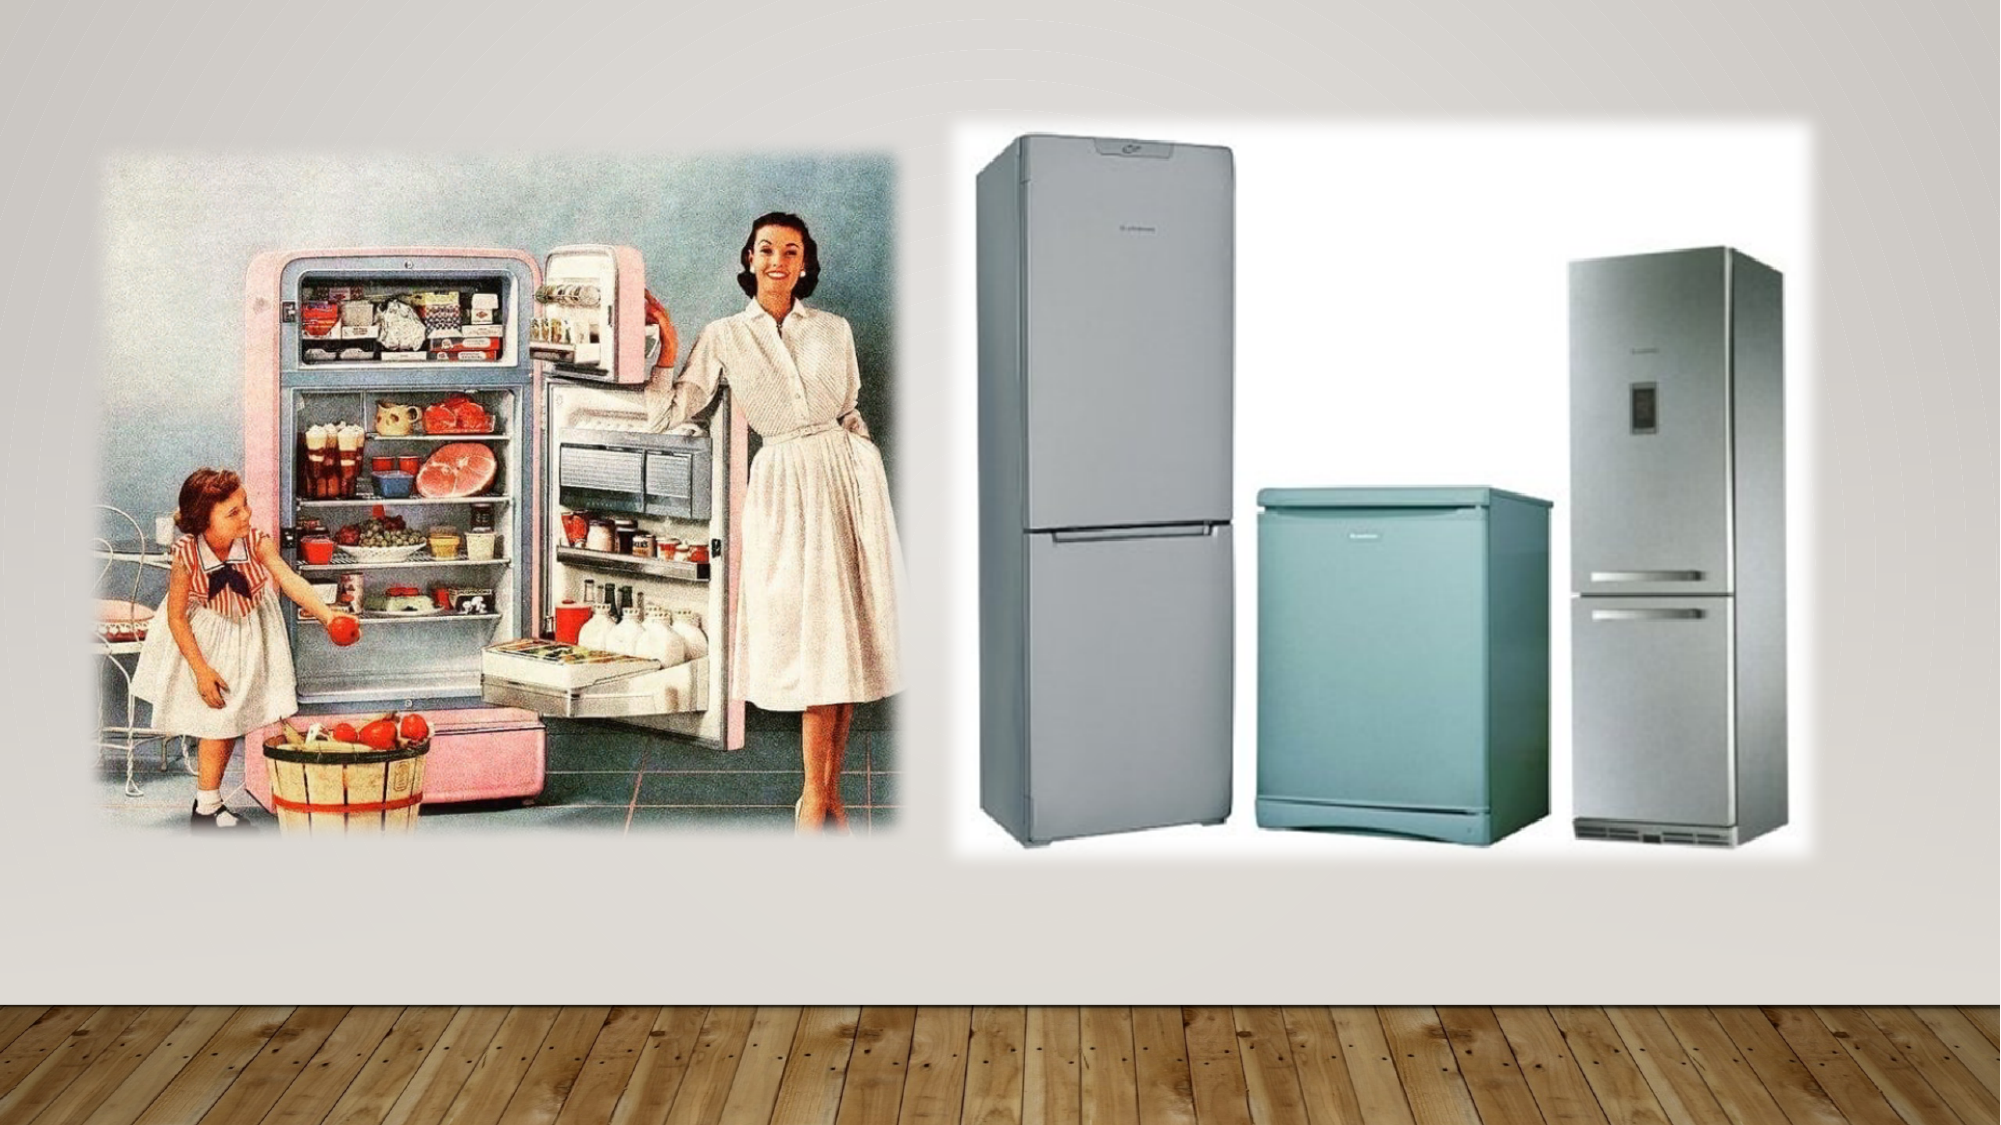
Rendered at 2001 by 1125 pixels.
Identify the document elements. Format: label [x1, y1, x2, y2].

picture [0, 1005, 2000, 1125]
picture [85, 137, 913, 842]
picture [936, 105, 1829, 875]
